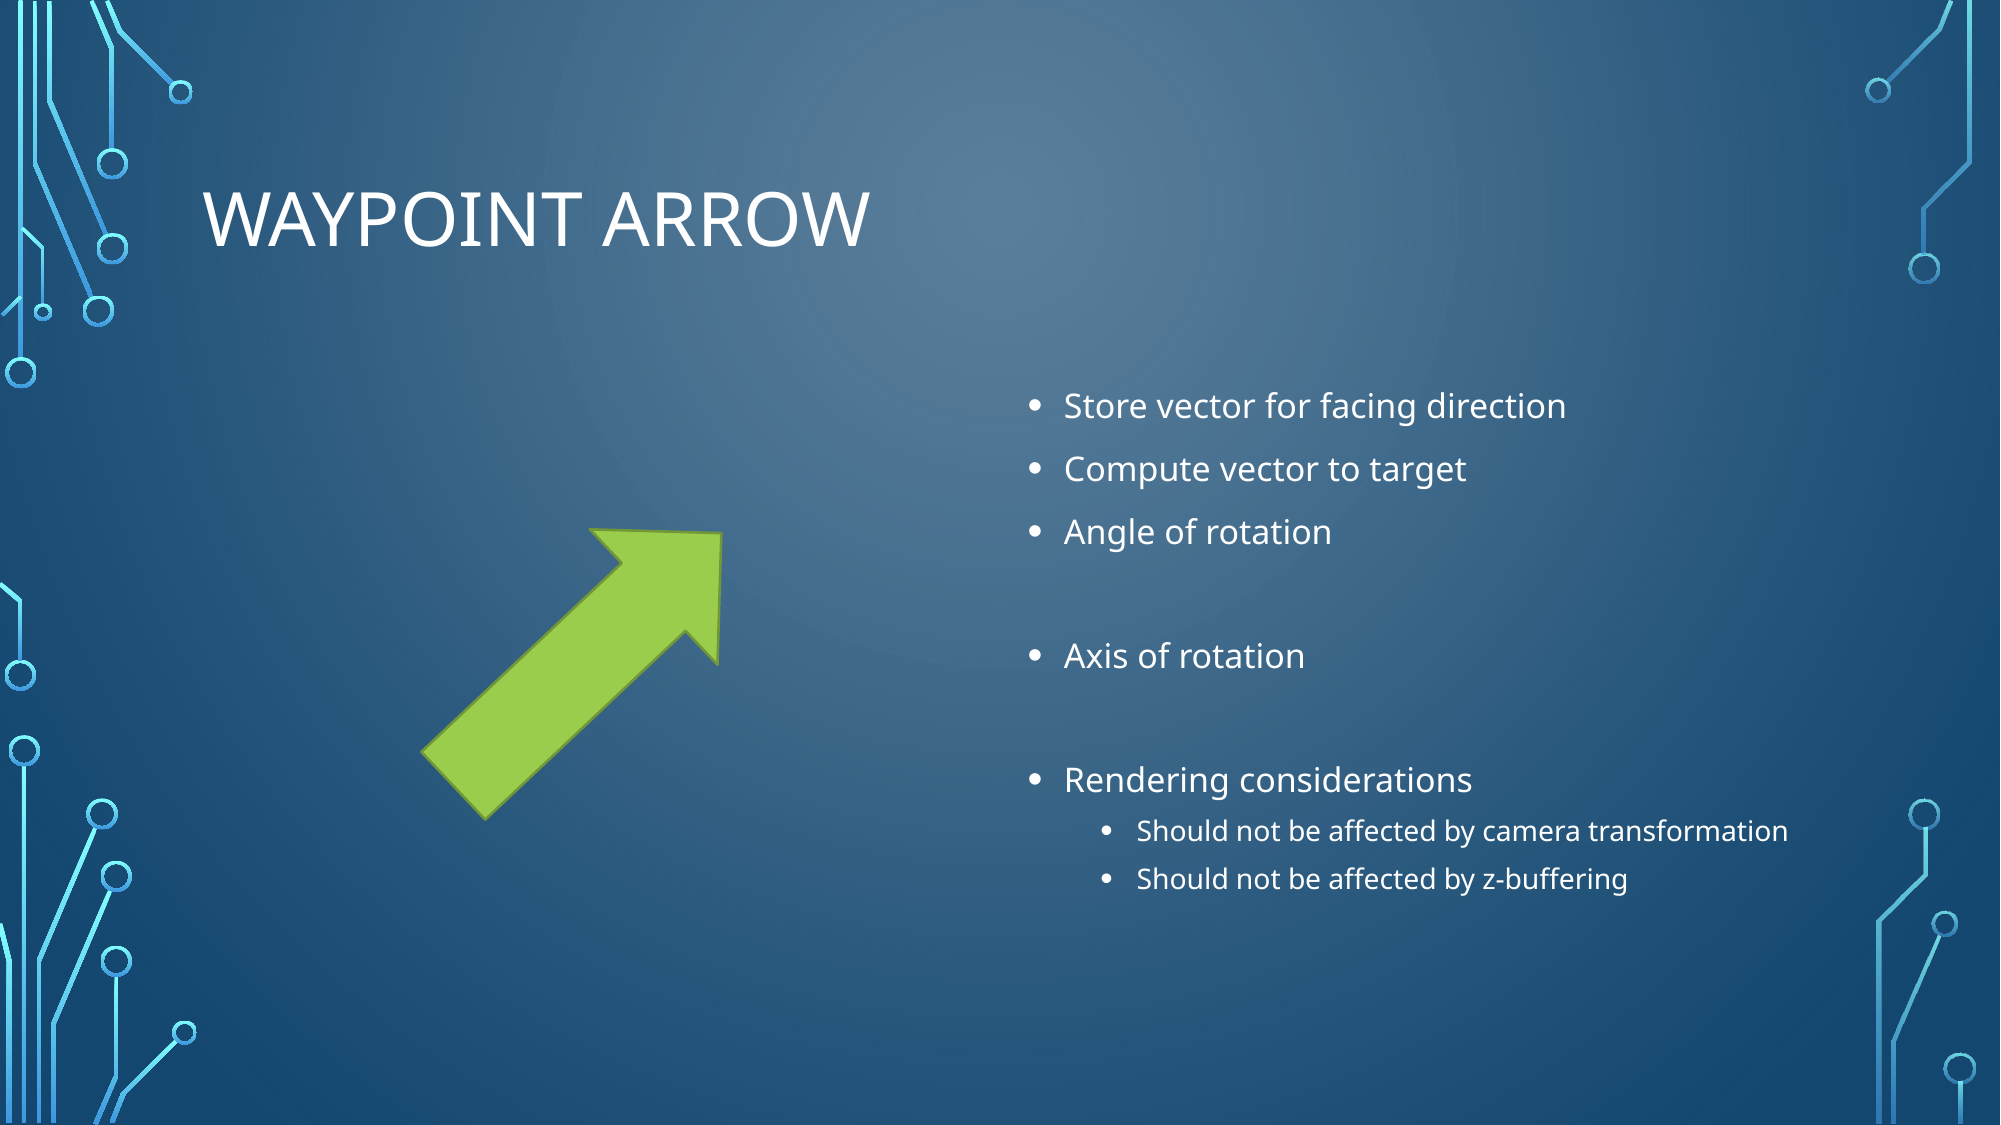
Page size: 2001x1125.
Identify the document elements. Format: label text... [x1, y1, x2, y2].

text_box [420, 528, 723, 821]
title Waypoint Arrow [187, 101, 1813, 344]
